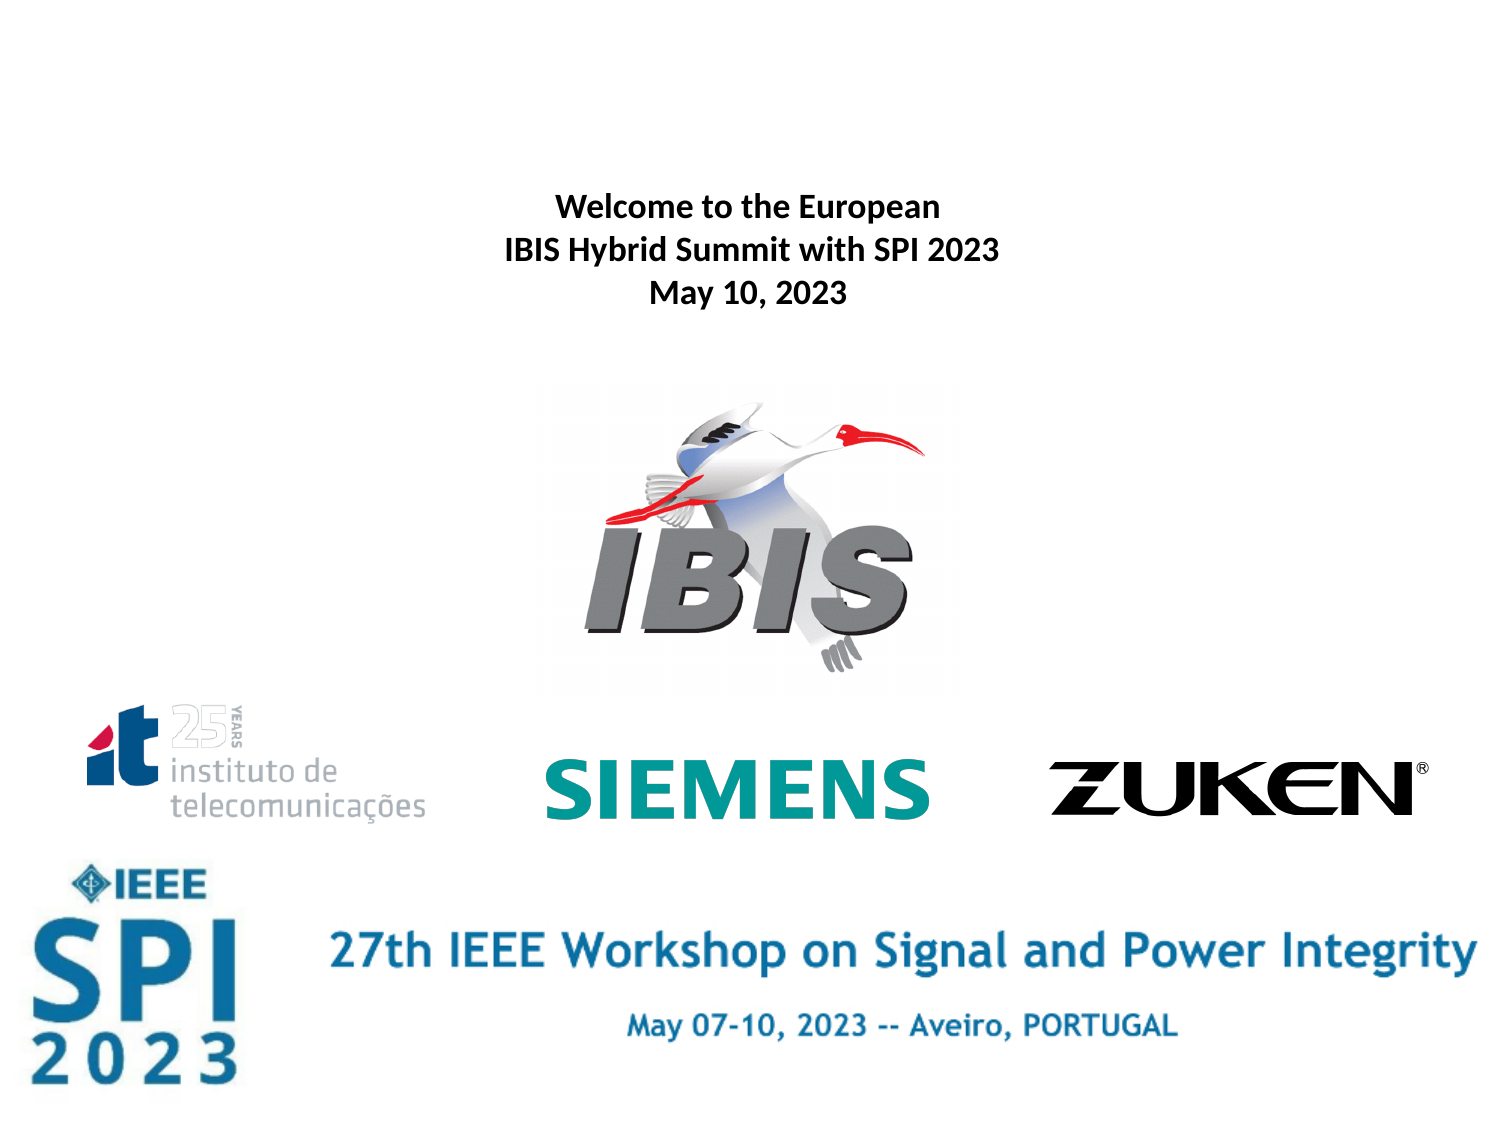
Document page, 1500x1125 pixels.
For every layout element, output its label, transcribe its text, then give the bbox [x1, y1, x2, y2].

picture [546, 759, 929, 821]
picture [535, 376, 965, 699]
picture [87, 703, 426, 824]
picture [0, 735, 1500, 1125]
title Welcome to the European IBIS Hybrid Summit with SPI 2023 May 10, 2023 [73, 174, 1424, 363]
